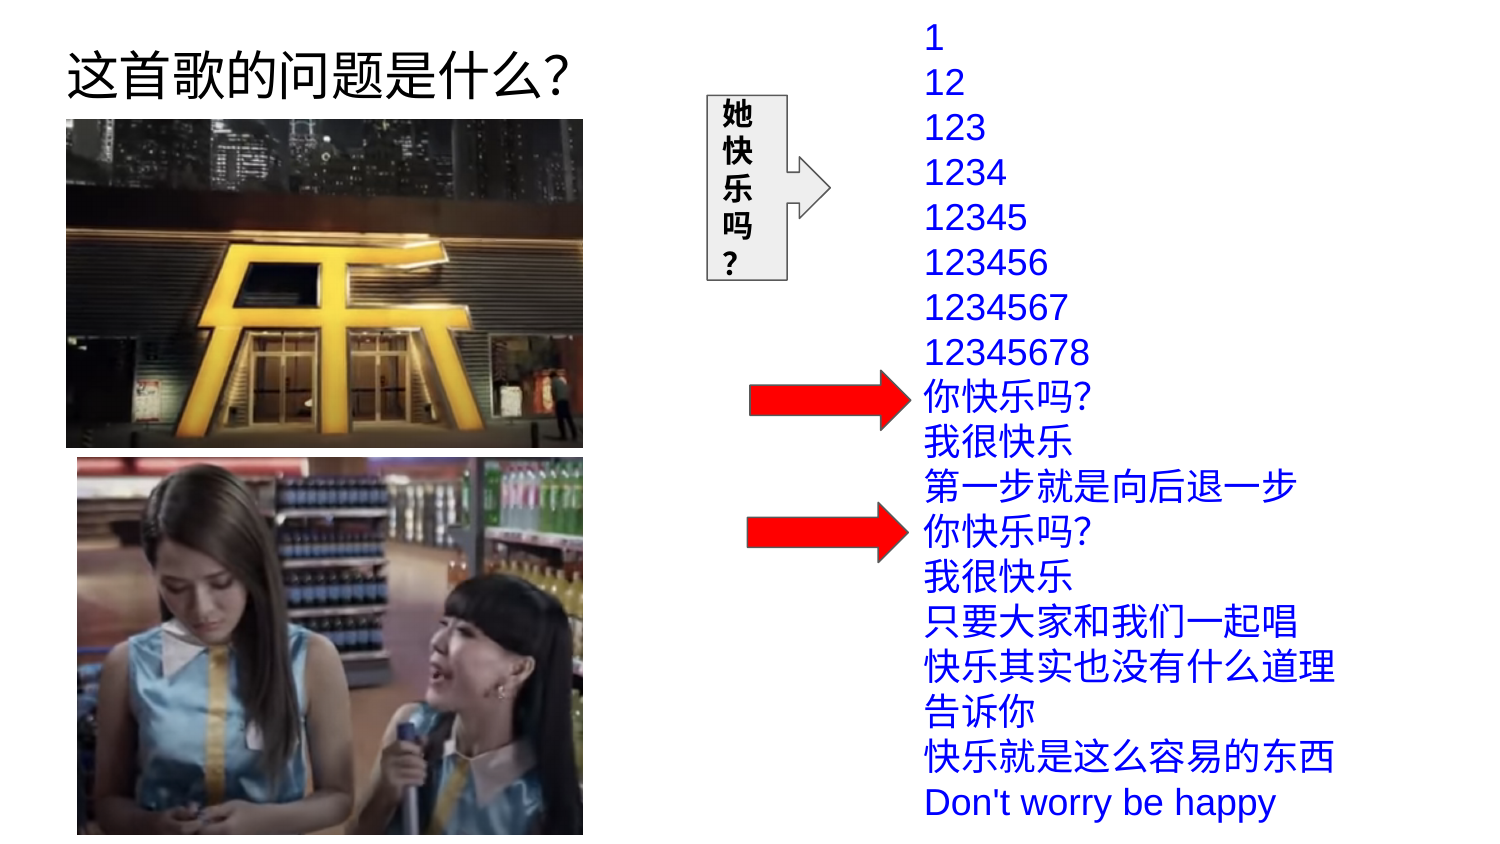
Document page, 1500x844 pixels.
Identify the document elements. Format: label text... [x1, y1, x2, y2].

text_box 1 12 123 1234 12345 123456 1234567 12345678 你快乐吗？ 我很快乐 第一步就是向后退一步 你快乐吗？ 我很快乐 只要大家和我们一起唱 快乐其实也没有什么道理 告诉你 快乐就是这么容易的东西 Don't worry be happy [908, 0, 1449, 838]
title 这首歌的问题是什么？ [51, 27, 908, 122]
picture [77, 457, 583, 835]
text_box [747, 502, 909, 563]
text_box 她快乐吗？ [707, 95, 831, 281]
text_box [750, 370, 911, 431]
picture [66, 119, 583, 448]
